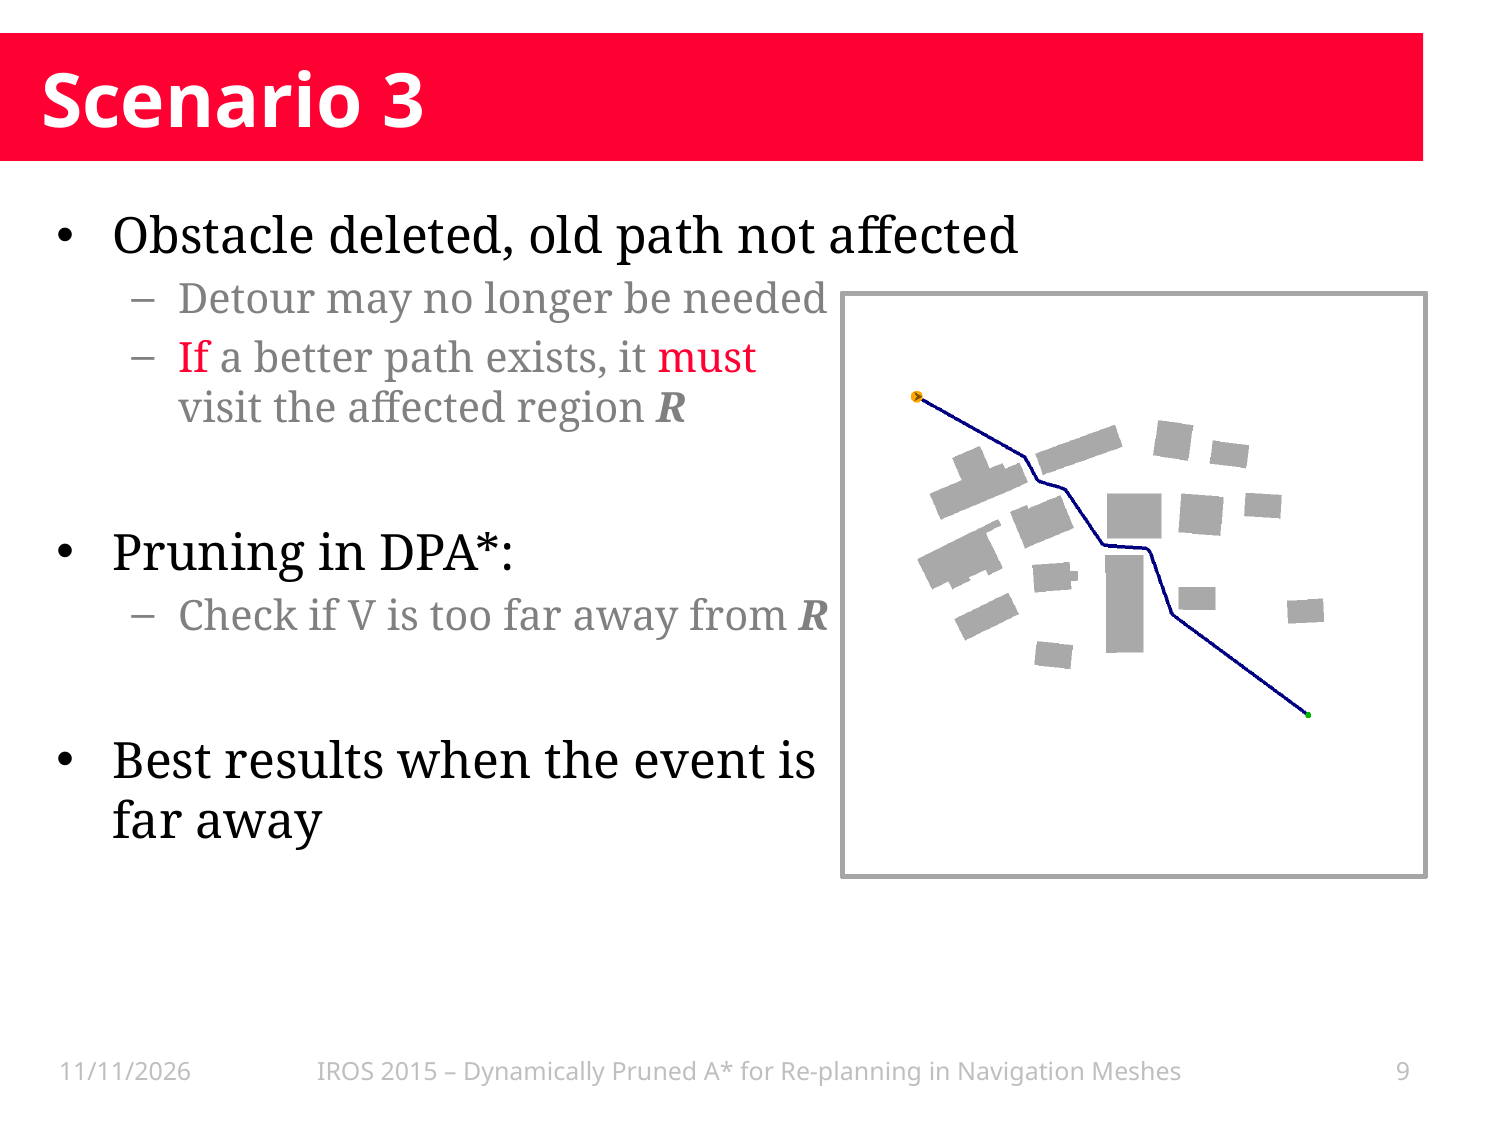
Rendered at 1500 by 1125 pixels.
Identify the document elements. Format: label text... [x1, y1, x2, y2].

slide_number 9 [1269, 1042, 1425, 1103]
title Scenario 3 [0, 33, 1424, 161]
list Obstacle deleted, old path not affected Detour may no longer be needed If a better path exists, it must visit the affected region R Pruning in DPA*: Check if V is too far away from R Best results when the event is far away [41, 196, 1425, 1024]
picture [844, 294, 1424, 875]
footer IROS 2015 – Dynamically Pruned A* for Re-planning in Navigation Meshes [240, 1042, 1260, 1103]
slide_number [43, 1042, 219, 1103]
